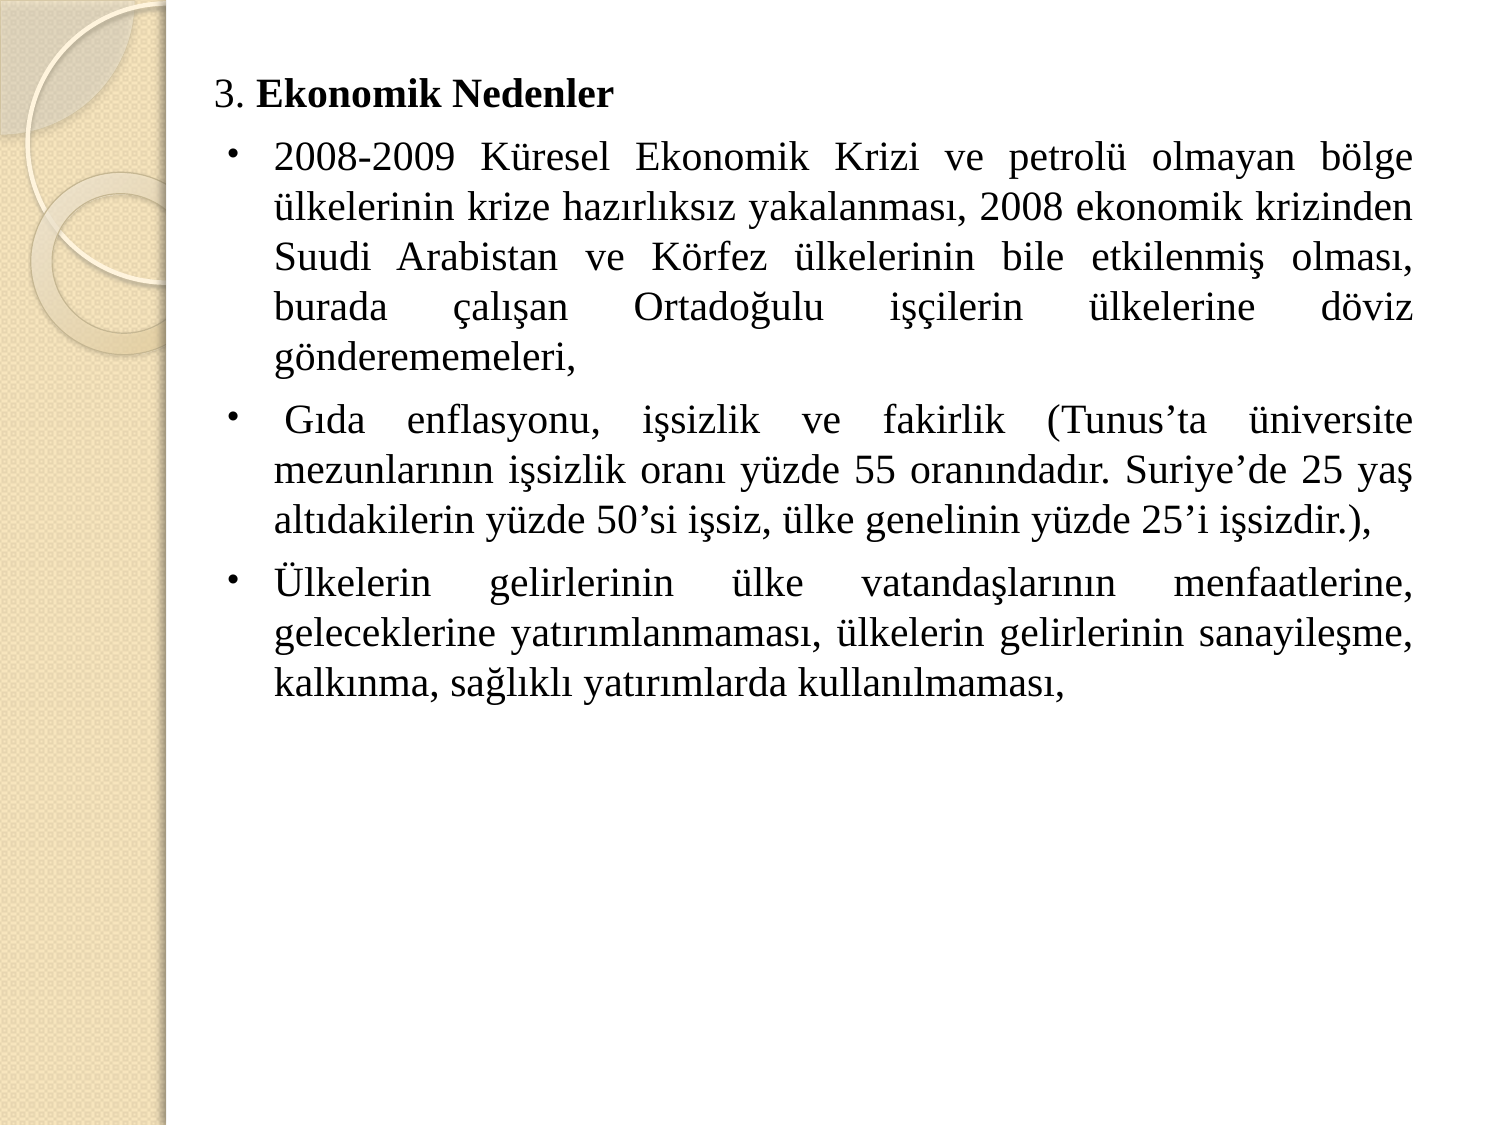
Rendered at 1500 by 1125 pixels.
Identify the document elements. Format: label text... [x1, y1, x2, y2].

list 3. Ekonomik Nedenler 2008-2009 Küresel Ekonomik Krizi ve petrolü olmayan bölge ülkelerinin krize hazırlıksız yakalanması, 2008 ekonomik krizinden Suudi Arabistan ve Körfez ülkelerinin bile etkilenmiş olması, burada çalışan Ortadoğulu işçilerin ülkelerine döviz gönderememeleri, Gıda enflasyonu, işsizlik ve fakirlik (Tunus’ta üniversite mezunlarının işsizlik oranı yüzde 55 oranındadır. Suriye’de 25 yaş altıdakilerin yüzde 50’si işsiz, ülke genelinin yüzde 25’i işsizdir.), Ülkelerin gelirlerinin ülke vatandaşlarının menfaatlerine, geleceklerine yatırımlanmaması, ülkelerin gelirlerinin sanayileşme, kalkınma, sağlıklı yatırımlarda kullanılmaması, [199, 58, 1430, 847]
